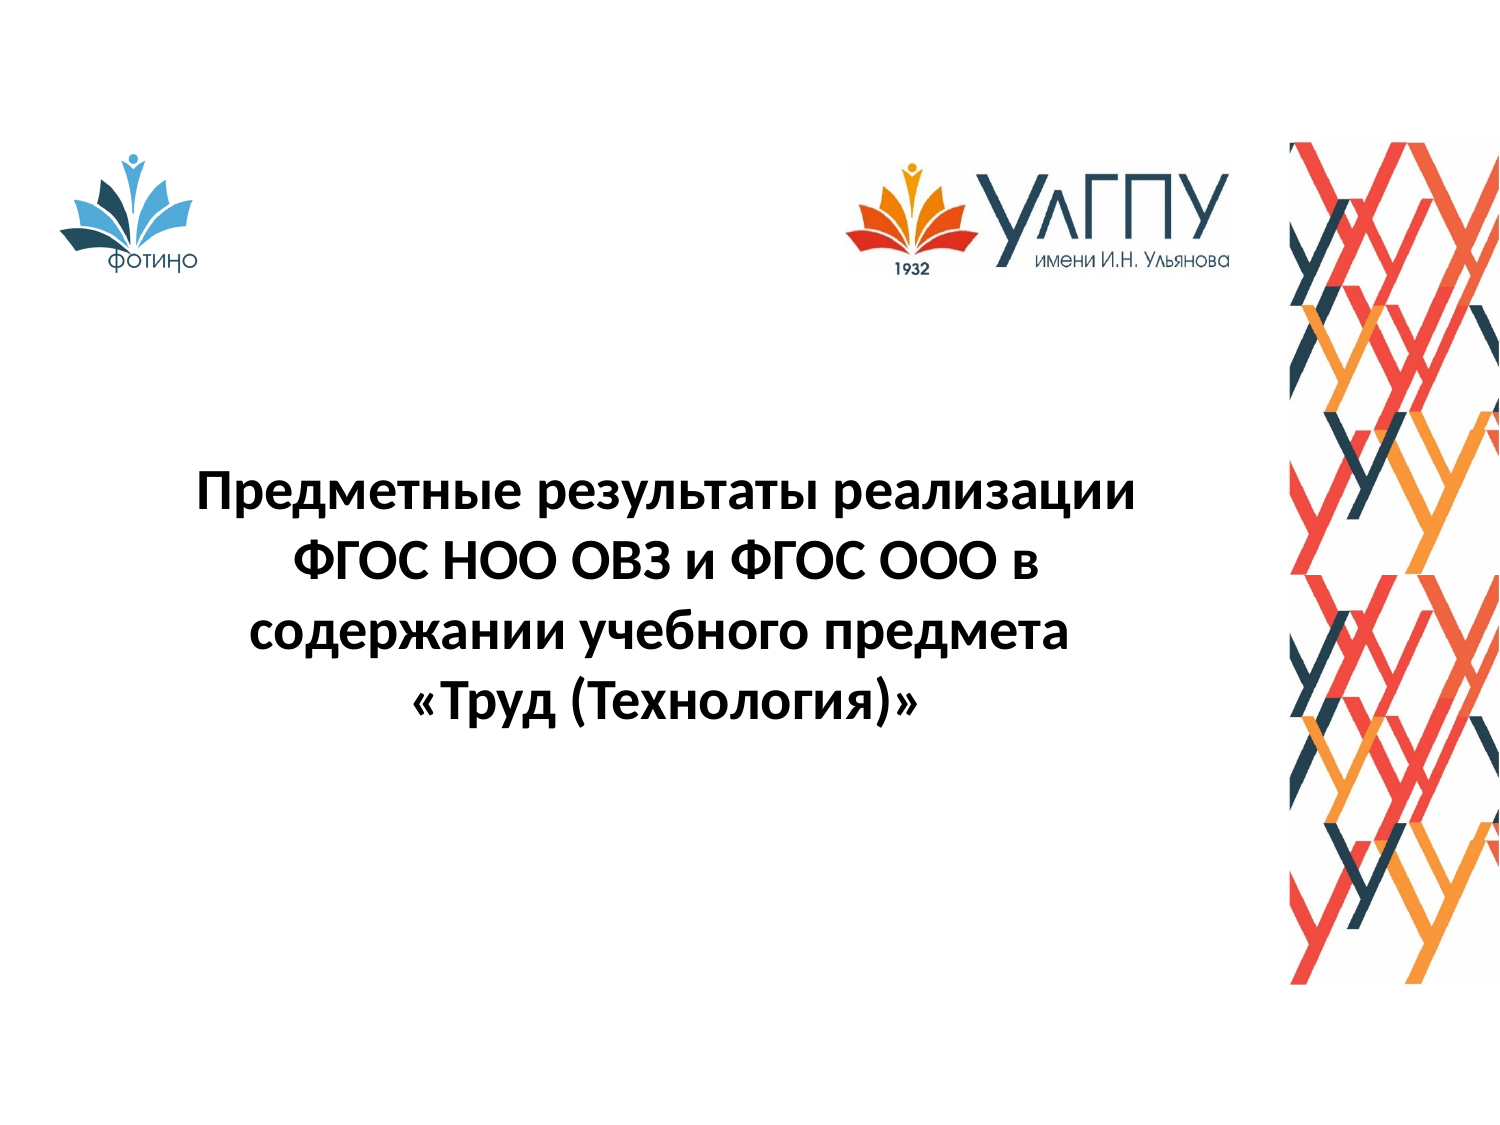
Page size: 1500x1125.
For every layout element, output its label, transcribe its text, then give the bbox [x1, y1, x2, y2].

text_box Предметные результаты реализации ФГОС НОО ОВЗ и ФГОС ООО в содержании учебного предмета «Труд (Технология)» [130, 443, 1204, 773]
picture [845, 162, 1231, 275]
picture [55, 145, 205, 275]
picture [1288, 140, 1500, 985]
